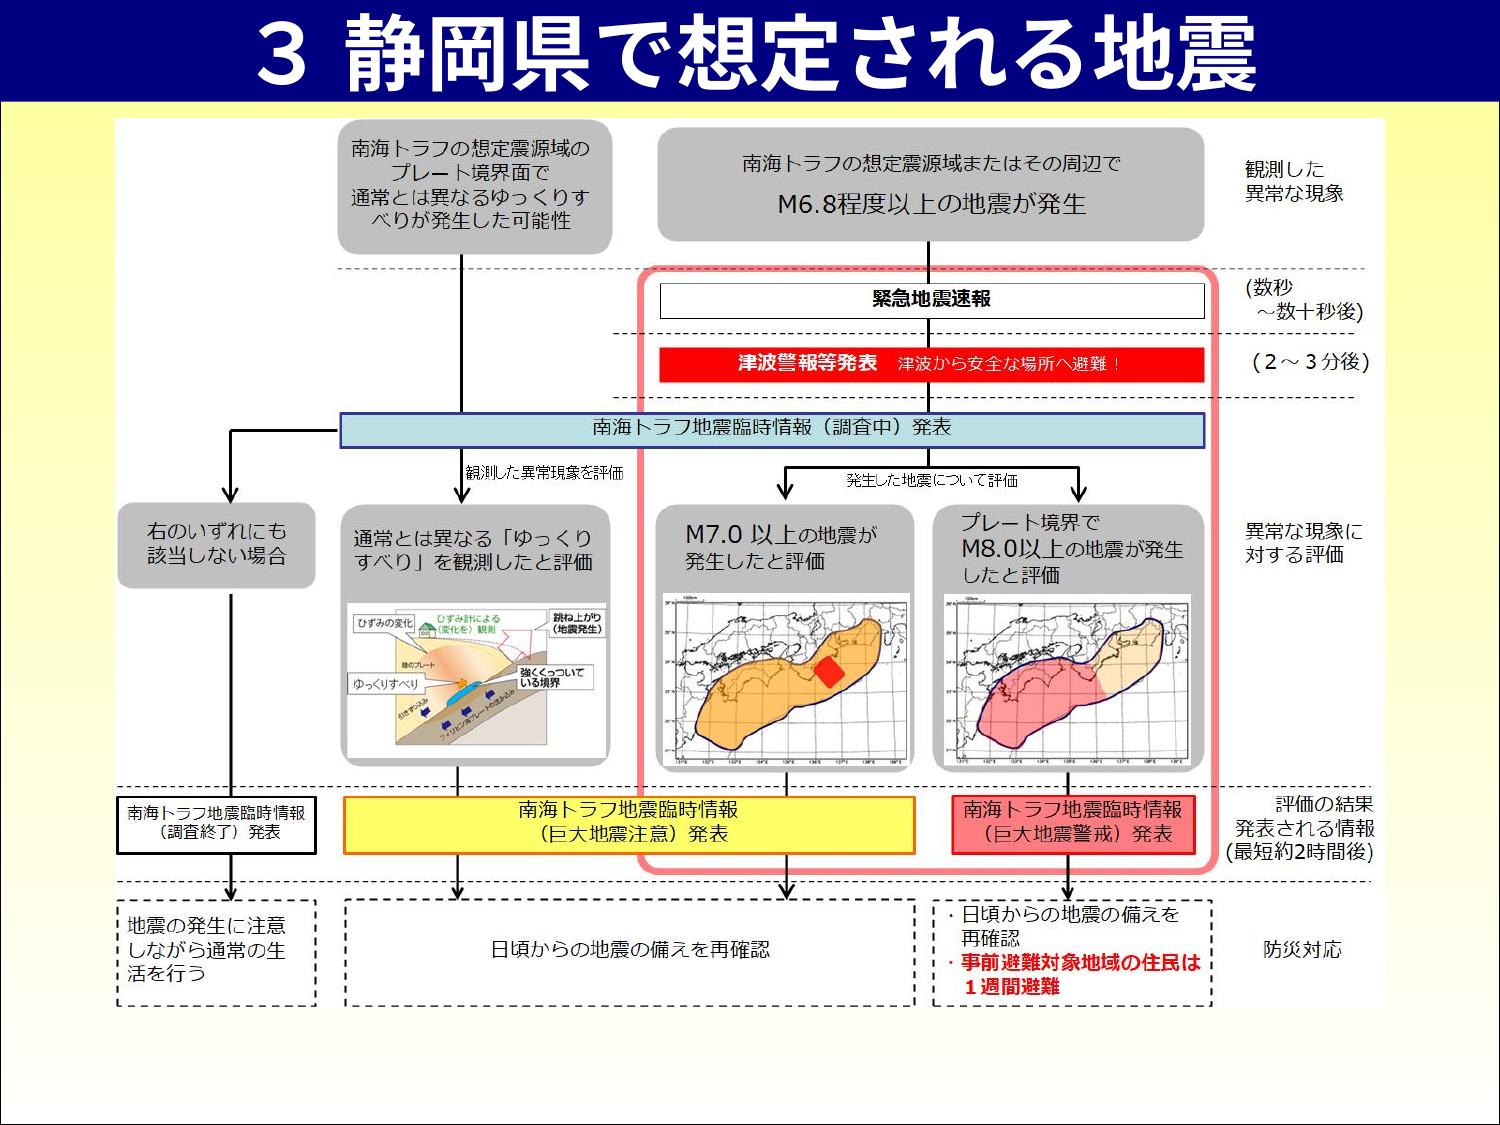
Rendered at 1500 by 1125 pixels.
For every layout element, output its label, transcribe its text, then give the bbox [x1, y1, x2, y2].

text_box ３ 静岡県で想定される地震 [0, 0, 1500, 102]
text_box [0, 102, 1500, 1125]
picture [114, 118, 1385, 1007]
